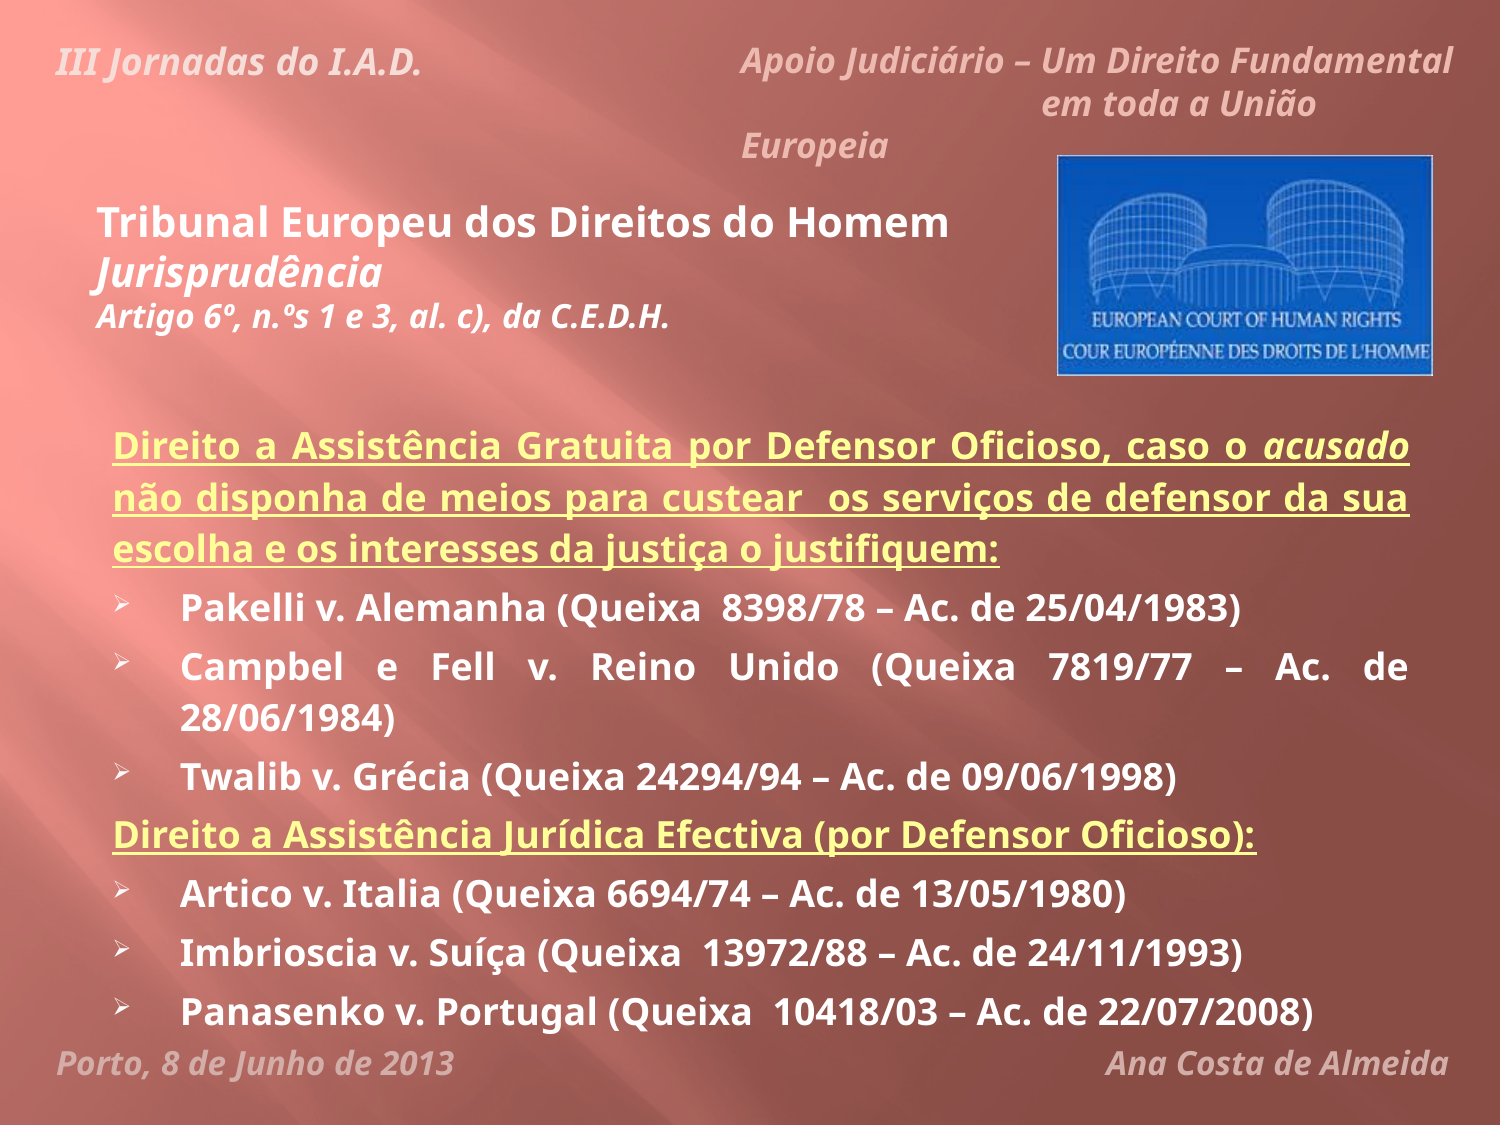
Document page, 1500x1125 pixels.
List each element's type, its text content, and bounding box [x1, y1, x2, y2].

text_box Apoio Judiciário – Um Direito Fundamental em toda a União Europeia [726, 30, 1471, 174]
text_box Porto, 8 de Junho de 2013 [41, 1034, 502, 1090]
title Tribunal Europeu dos Direitos do Homem Jurisprudência Artigo 6º, n.ºs 1 e 3, al. c), da C.E.D.H. [82, 155, 1056, 376]
text_box Ana Costa de Almeida [915, 1034, 1471, 1090]
picture [1056, 155, 1433, 377]
text_box Direito a Assistência Gratuita por Defensor Oficioso, caso o acusado não disponha de meios para custear os serviços de defensor da sua escolha e os interesses da justiça o justifiquem: Pakelli v. Alemanha (Queixa 8398/78 – Ac. de 25/04/1983) Campbel e Fell v. Reino Unido (Queixa 7819/77 – Ac. de 28/06/1984) Twalib v. Grécia (Queixa 24294/94 – Ac. de 09/06/1998) Direito a Assistência Jurídica Efectiva (por Defensor Oficioso): Artico v. Italia (Queixa 6694/74 – Ac. de 13/05/1980) Imbrioscia v. Suíça (Queixa 13972/88 – Ac. de 24/11/1993) Panasenko v. Portugal (Queixa 10418/03 – Ac. de 22/07/2008) [74, 408, 1425, 1000]
text_box III Jornadas do I.A.D. [41, 30, 443, 91]
